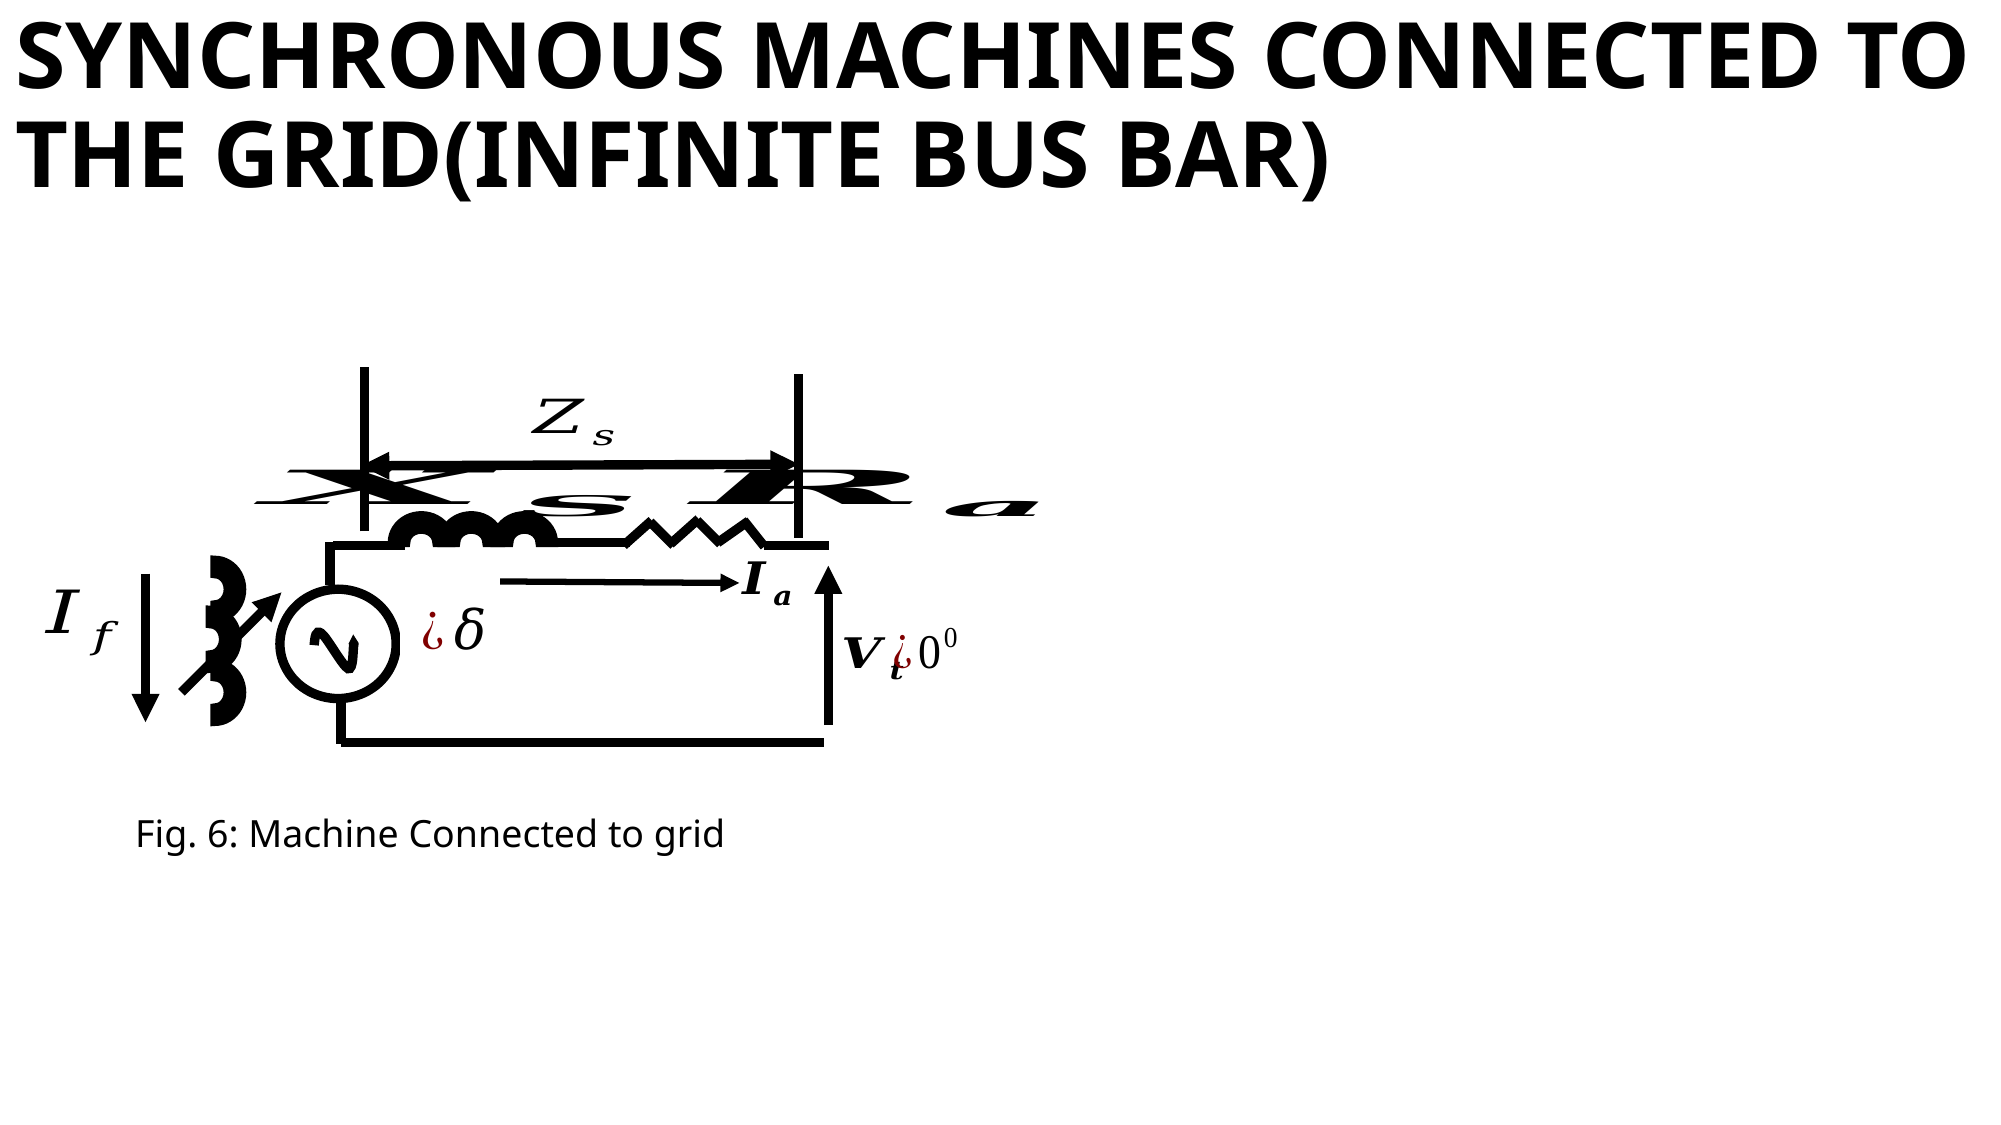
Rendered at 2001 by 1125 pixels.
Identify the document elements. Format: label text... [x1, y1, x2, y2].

title SYNCHRONOUS MACHINES CONNECTED TO THE GRID(INFINITE BUS BAR) [0, 0, 2000, 218]
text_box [40, 367, 1046, 744]
text_box Fig. 6: Machine Connected to grid [120, 802, 842, 862]
